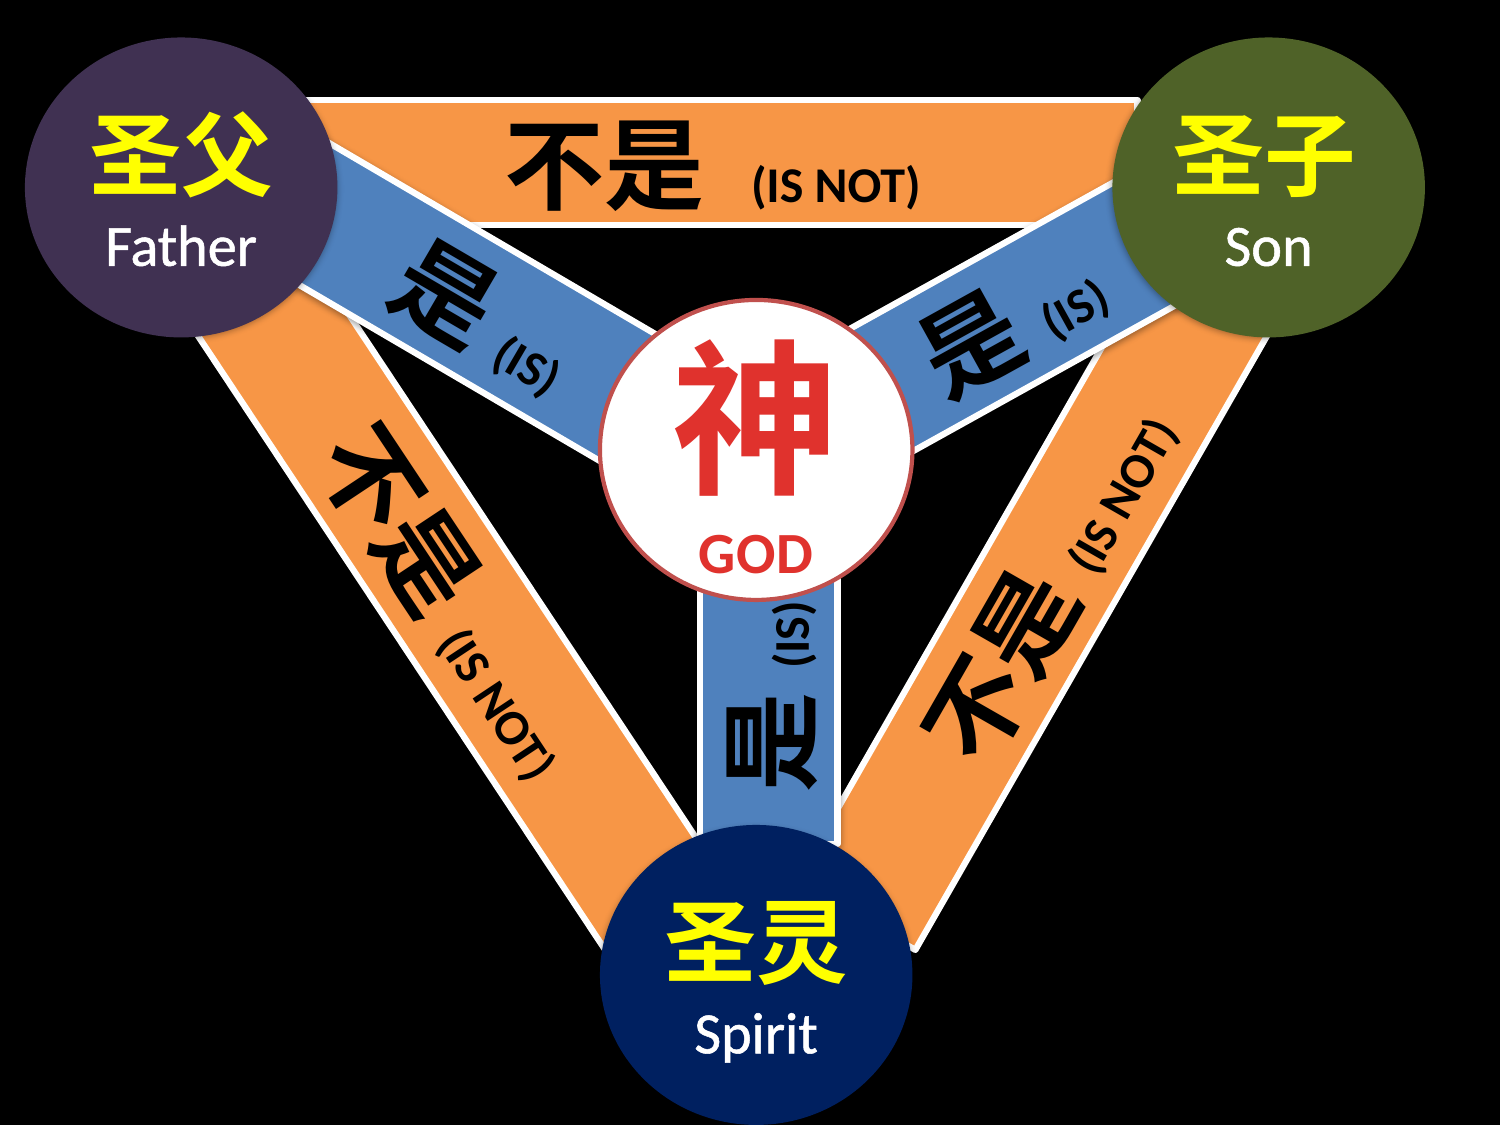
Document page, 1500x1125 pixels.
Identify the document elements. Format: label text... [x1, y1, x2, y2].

text_box 圣父 Father [24, 37, 338, 338]
text_box 是(IS) [697, 580, 841, 845]
text_box 不是 (IS NOT) [199, 298, 692, 945]
text_box 不是 (IS NOT) [846, 318, 1266, 953]
text_box 圣灵 Spirit [599, 824, 913, 1125]
text_box 是 (IS) [304, 143, 657, 464]
text_box 圣子Son [1112, 37, 1425, 338]
text_box 神 GOD [597, 297, 915, 603]
text_box 不是 (IS NOT) [311, 97, 1139, 228]
text_box 是 (IS) [848, 182, 1169, 454]
